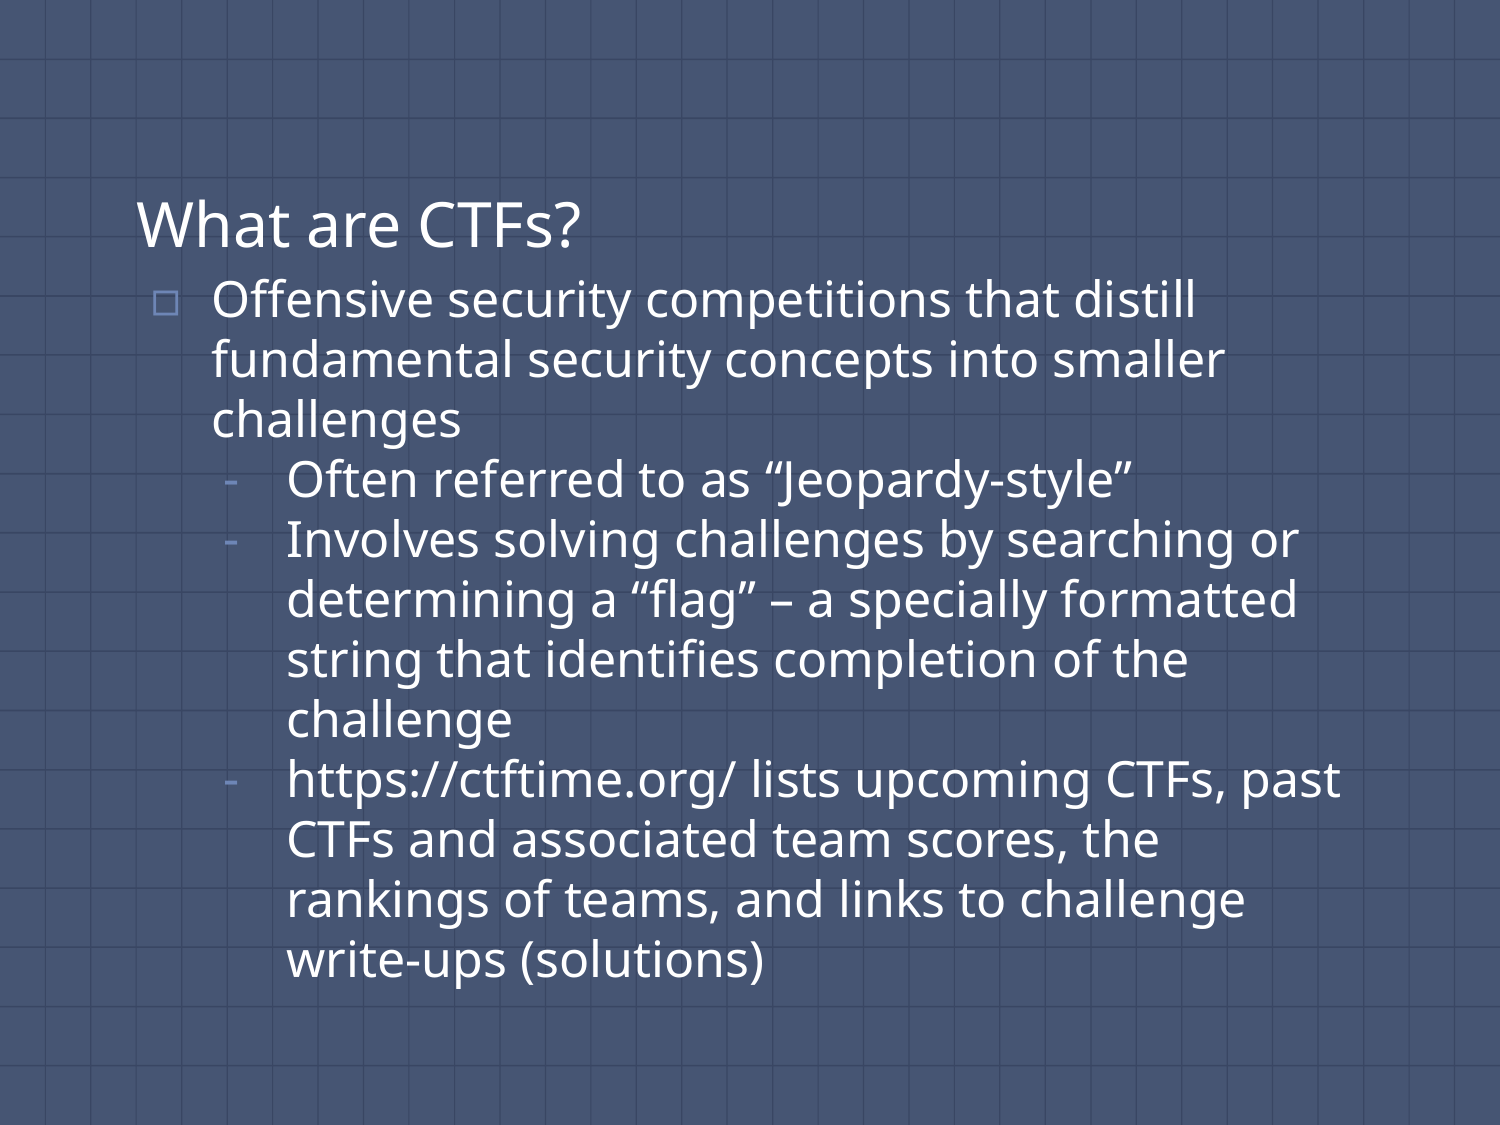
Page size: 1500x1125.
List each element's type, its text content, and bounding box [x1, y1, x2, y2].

title What are CTFs? [121, 87, 1383, 252]
list Offensive security competitions that distill fundamental security concepts into smaller challenges Often referred to as “Jeopardy-style” Involves solving challenges by searching or determining a “flag” – a specially formatted string that identifies completion of the challenge https://ctftime.org/ lists upcoming CTFs, past CTFs and associated team scores, the rankings of teams, and links to challenge write-ups (solutions) [121, 252, 1383, 930]
